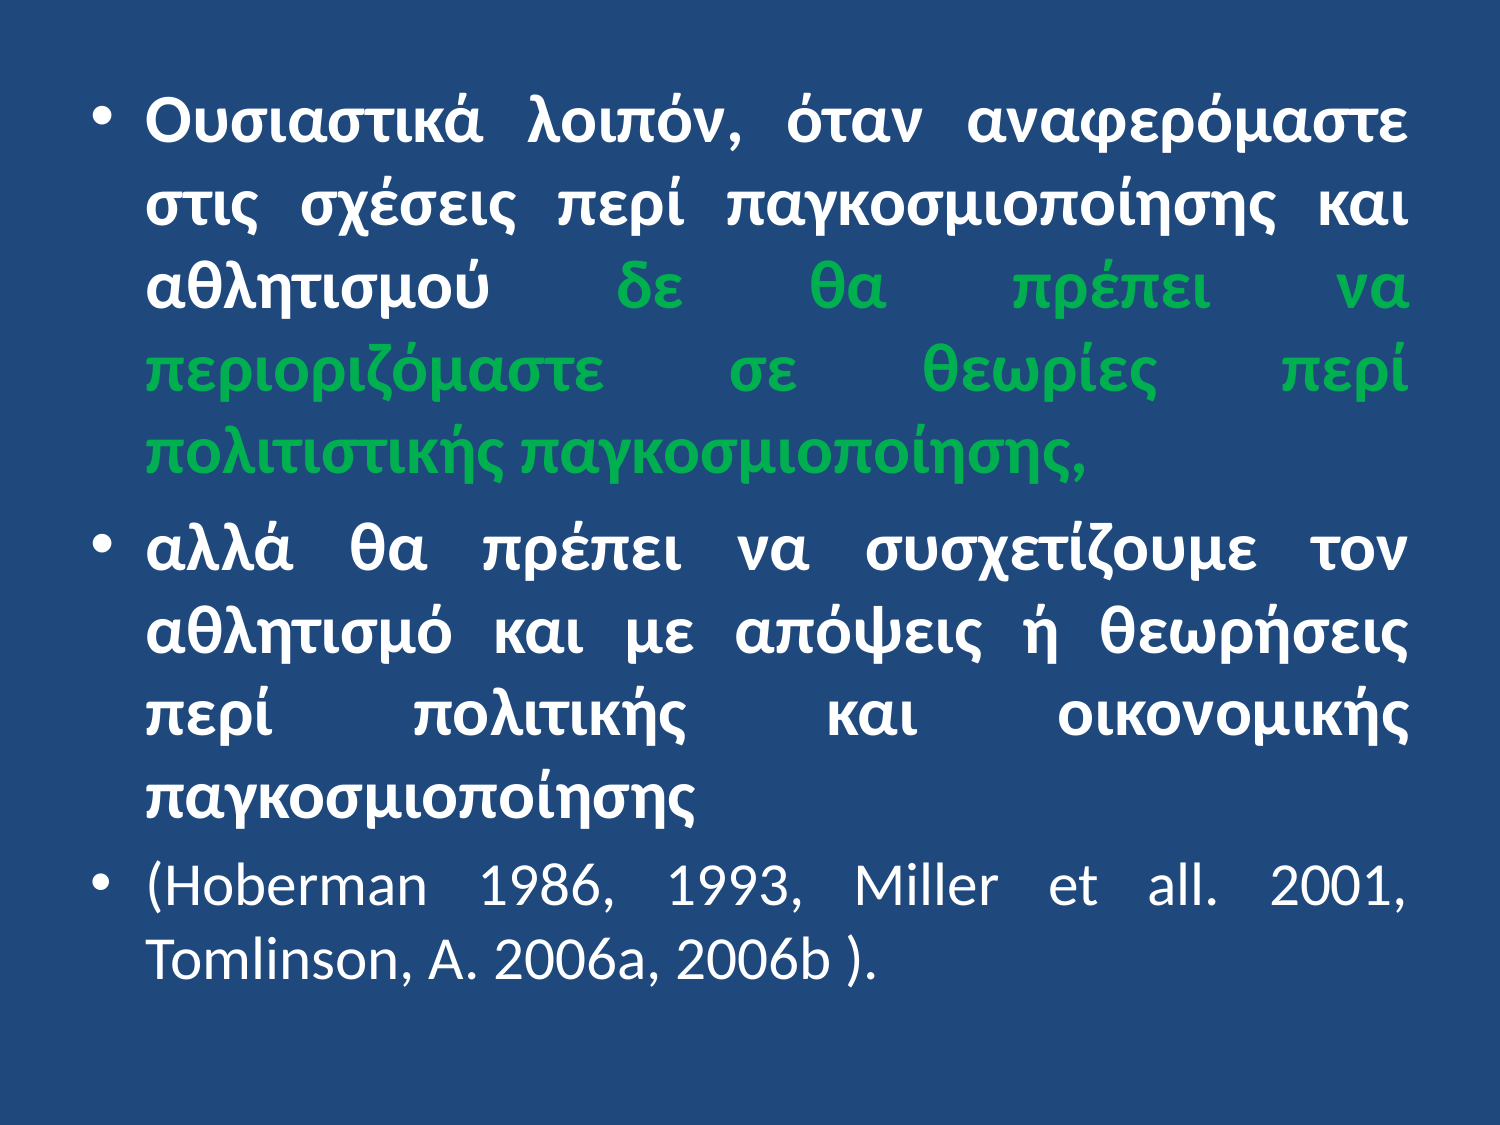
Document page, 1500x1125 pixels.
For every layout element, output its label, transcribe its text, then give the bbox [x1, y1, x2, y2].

list Ουσιαστικά λοιπόν, όταν αναφερόμαστε στις σχέσεις περί παγκοσμιοποίησης και αθλητισμού δε θα πρέπει να περιοριζόμαστε σε θεωρίες περί πολιτιστικής παγκοσμιοποίησης, αλλά θα πρέπει να συσχετίζουμε τον αθλητισμό και με απόψεις ή θεωρήσεις περί πολιτικής και οικονομικής παγκοσμιοποίησης (Hoberman 1986, 1993, Miller et all. 2001, Tomlinson, A. 2006a, 2006b ). [75, 66, 1425, 1005]
